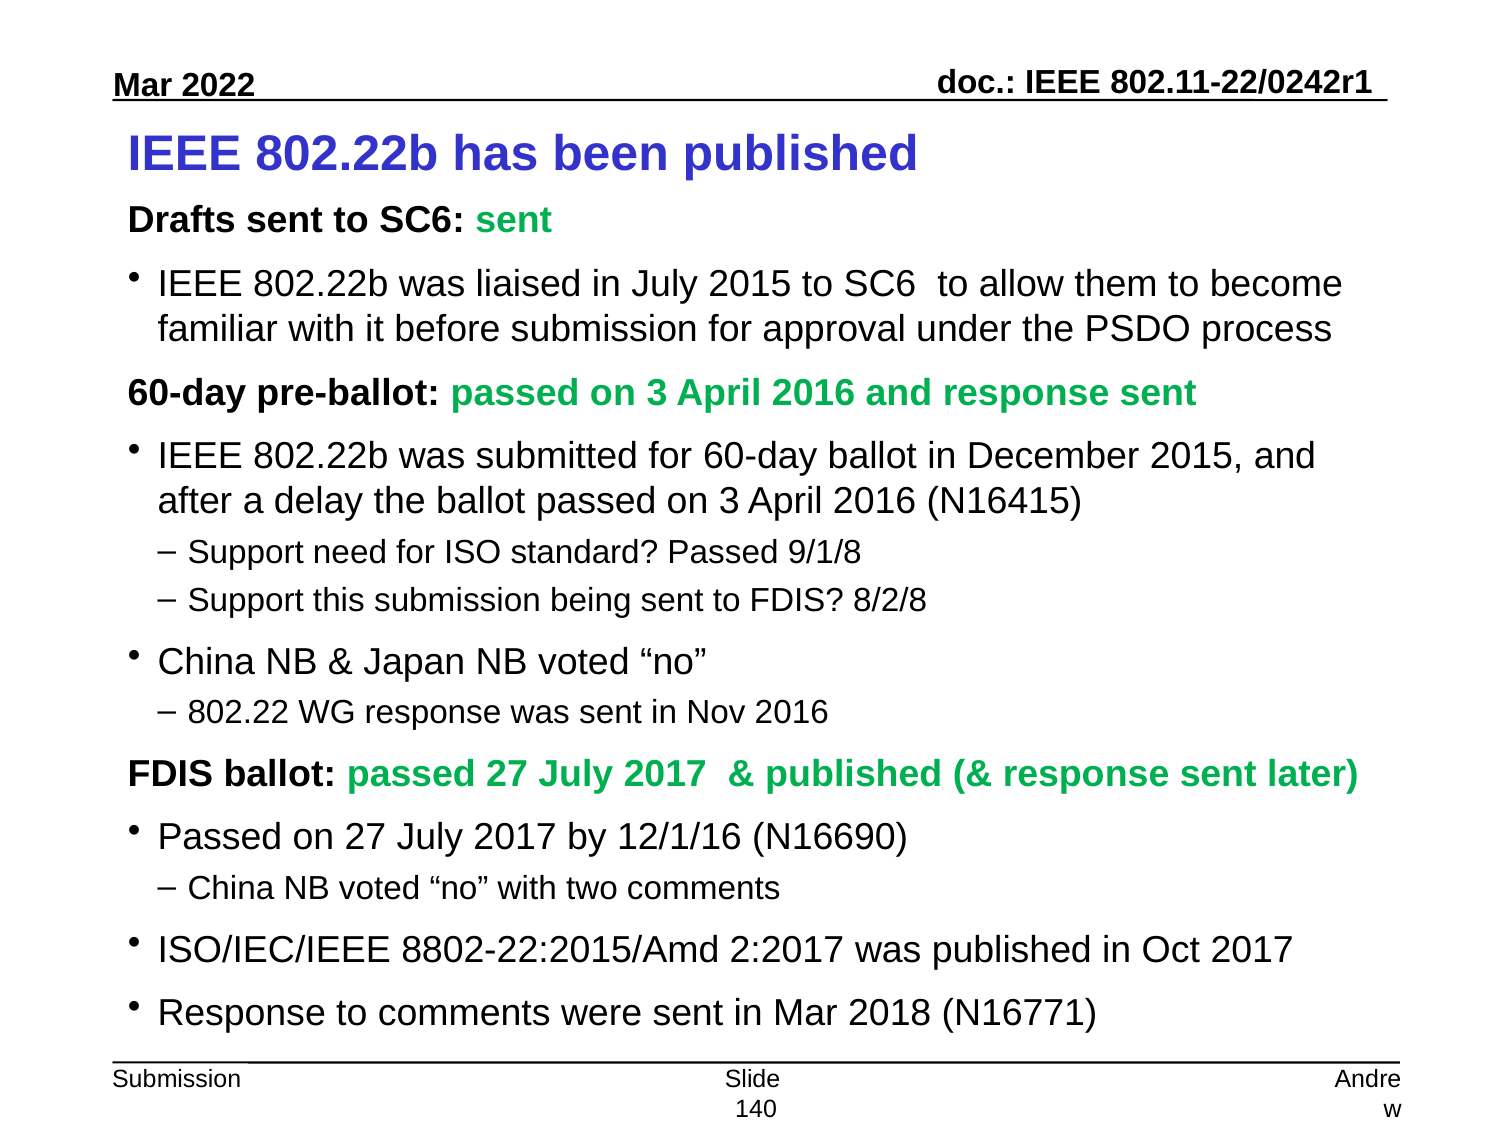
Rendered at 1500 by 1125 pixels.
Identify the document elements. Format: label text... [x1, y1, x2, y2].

title IEEE 802.22b has been published [112, 112, 1388, 187]
list Drafts sent to SC6: sent IEEE 802.22b was liaised in July 2015 to SC6 to allow them to become familiar with it before submission for approval under the PSDO process 60-day pre-ballot: passed on 3 April 2016 and response sent IEEE 802.22b was submitted for 60-day ballot in December 2015, and after a delay the ballot passed on 3 April 2016 (N16415) Support need for ISO standard? Passed 9/1/8 Support this submission being sent to FDIS? 8/2/8 China NB & Japan NB voted “no” 802.22 WG response was sent in Nov 2016 FDIS ballot: passed 27 July 2017 & published (& response sent later) Passed on 27 July 2017 by 12/1/16 (N16690) China NB voted “no” with two comments ISO/IEC/IEEE 8802-22:2015/Amd 2:2017 was published in Oct 2017 Response to comments were sent in Mar 2018 (N16771) [112, 187, 1388, 863]
slide_number Slide 140 [709, 1061, 803, 1093]
footer Andrew Myles, Cisco [1320, 1061, 1402, 1093]
